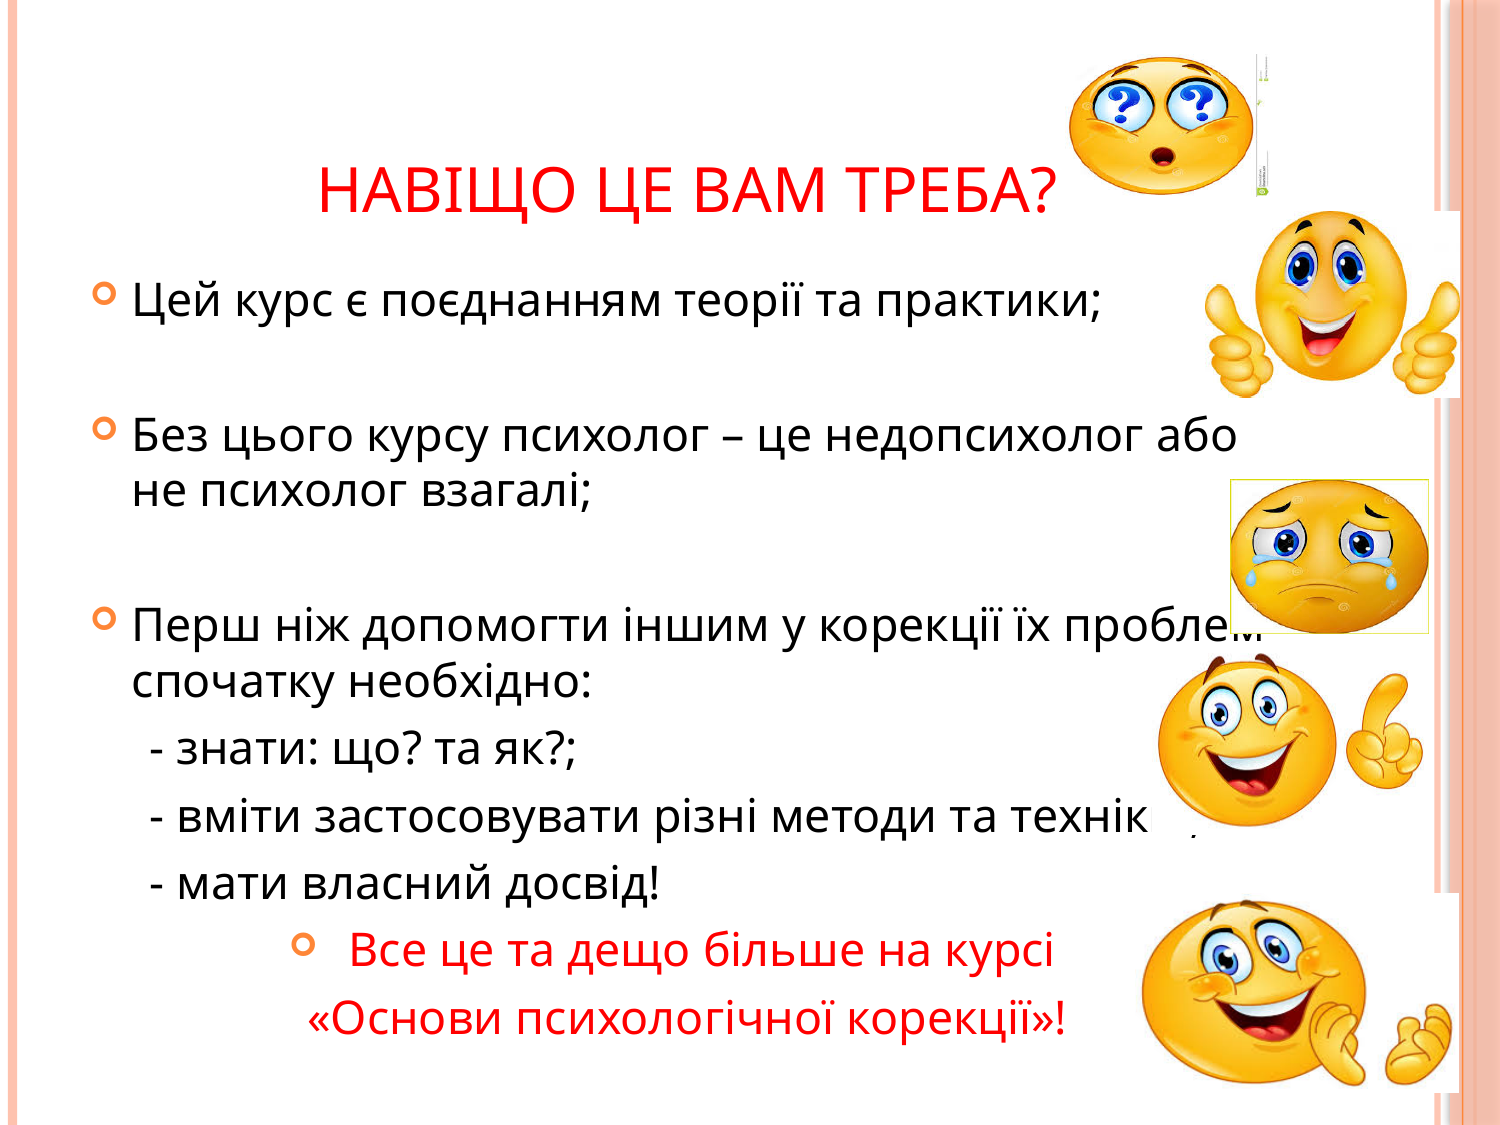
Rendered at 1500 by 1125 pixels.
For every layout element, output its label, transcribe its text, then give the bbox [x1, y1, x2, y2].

picture [1229, 479, 1430, 634]
title Навіщо це вам треба? [75, 45, 1300, 233]
picture [1205, 211, 1460, 399]
picture [1134, 892, 1459, 1093]
picture [1064, 53, 1271, 197]
picture [1152, 644, 1430, 835]
list Цей курс є поєднанням теорії та практики; Без цього курсу психолог – це недопсихолог або не психолог взагалі; Перш ніж допомогти іншим у корекції їх проблем спочатку необхідно: - знати: що? та як?; - вміти застосовувати різні методи та техніки ; - мати власний досвід! Все це та дещо більше на курсі «Основи психологічної корекції»! [75, 262, 1300, 1062]
